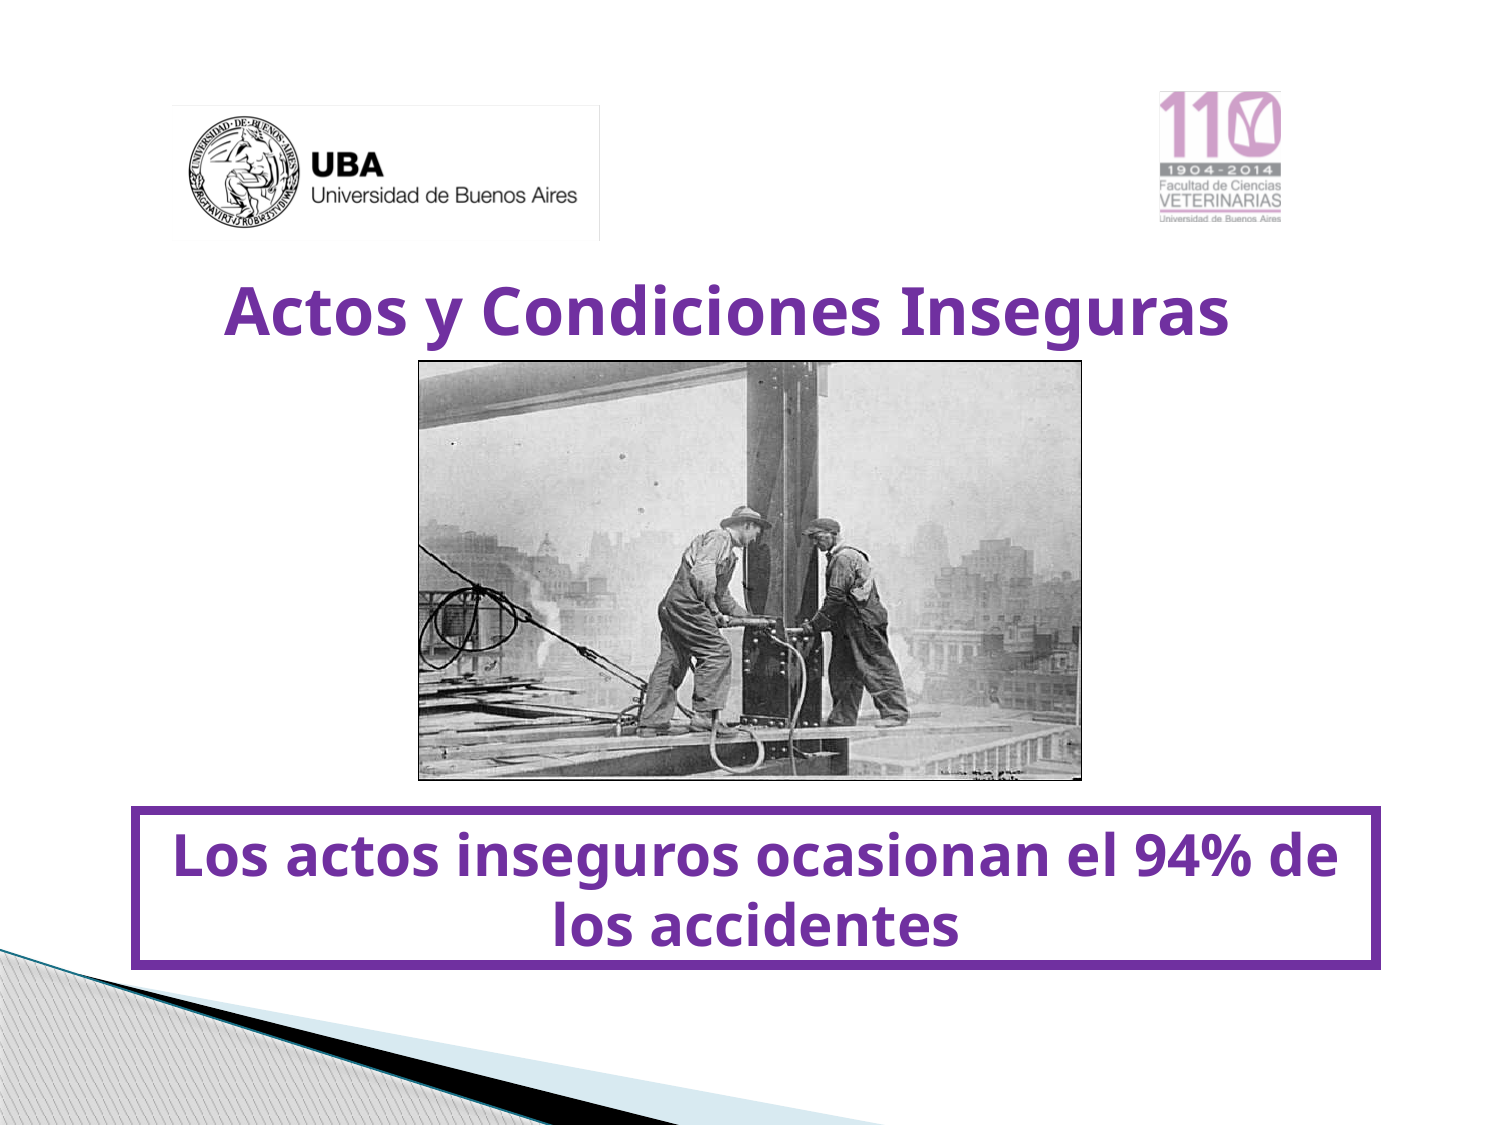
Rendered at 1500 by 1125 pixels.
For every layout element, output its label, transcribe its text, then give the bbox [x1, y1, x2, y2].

text_box Los actos inseguros ocasionan el 94% de los accidentes [135, 810, 1377, 966]
picture [418, 361, 1082, 781]
title Actos y Condiciones Inseguras [159, 255, 1297, 362]
picture [170, 89, 1282, 243]
